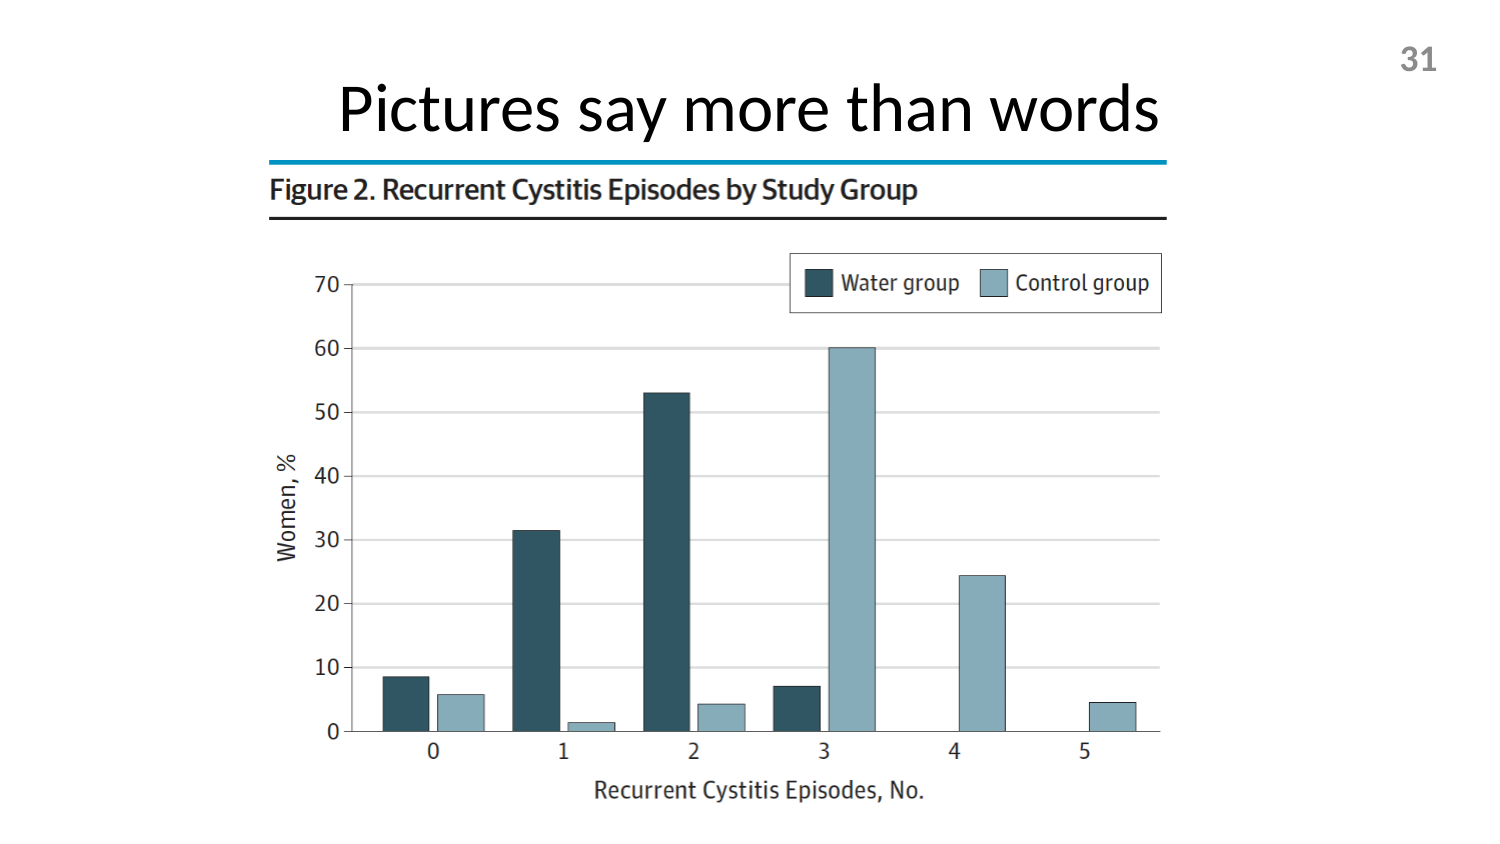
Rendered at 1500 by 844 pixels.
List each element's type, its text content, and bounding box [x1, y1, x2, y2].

slide_number 31 [1102, 33, 1453, 79]
title Pictures say more than words [75, 33, 1425, 175]
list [263, 160, 1176, 819]
